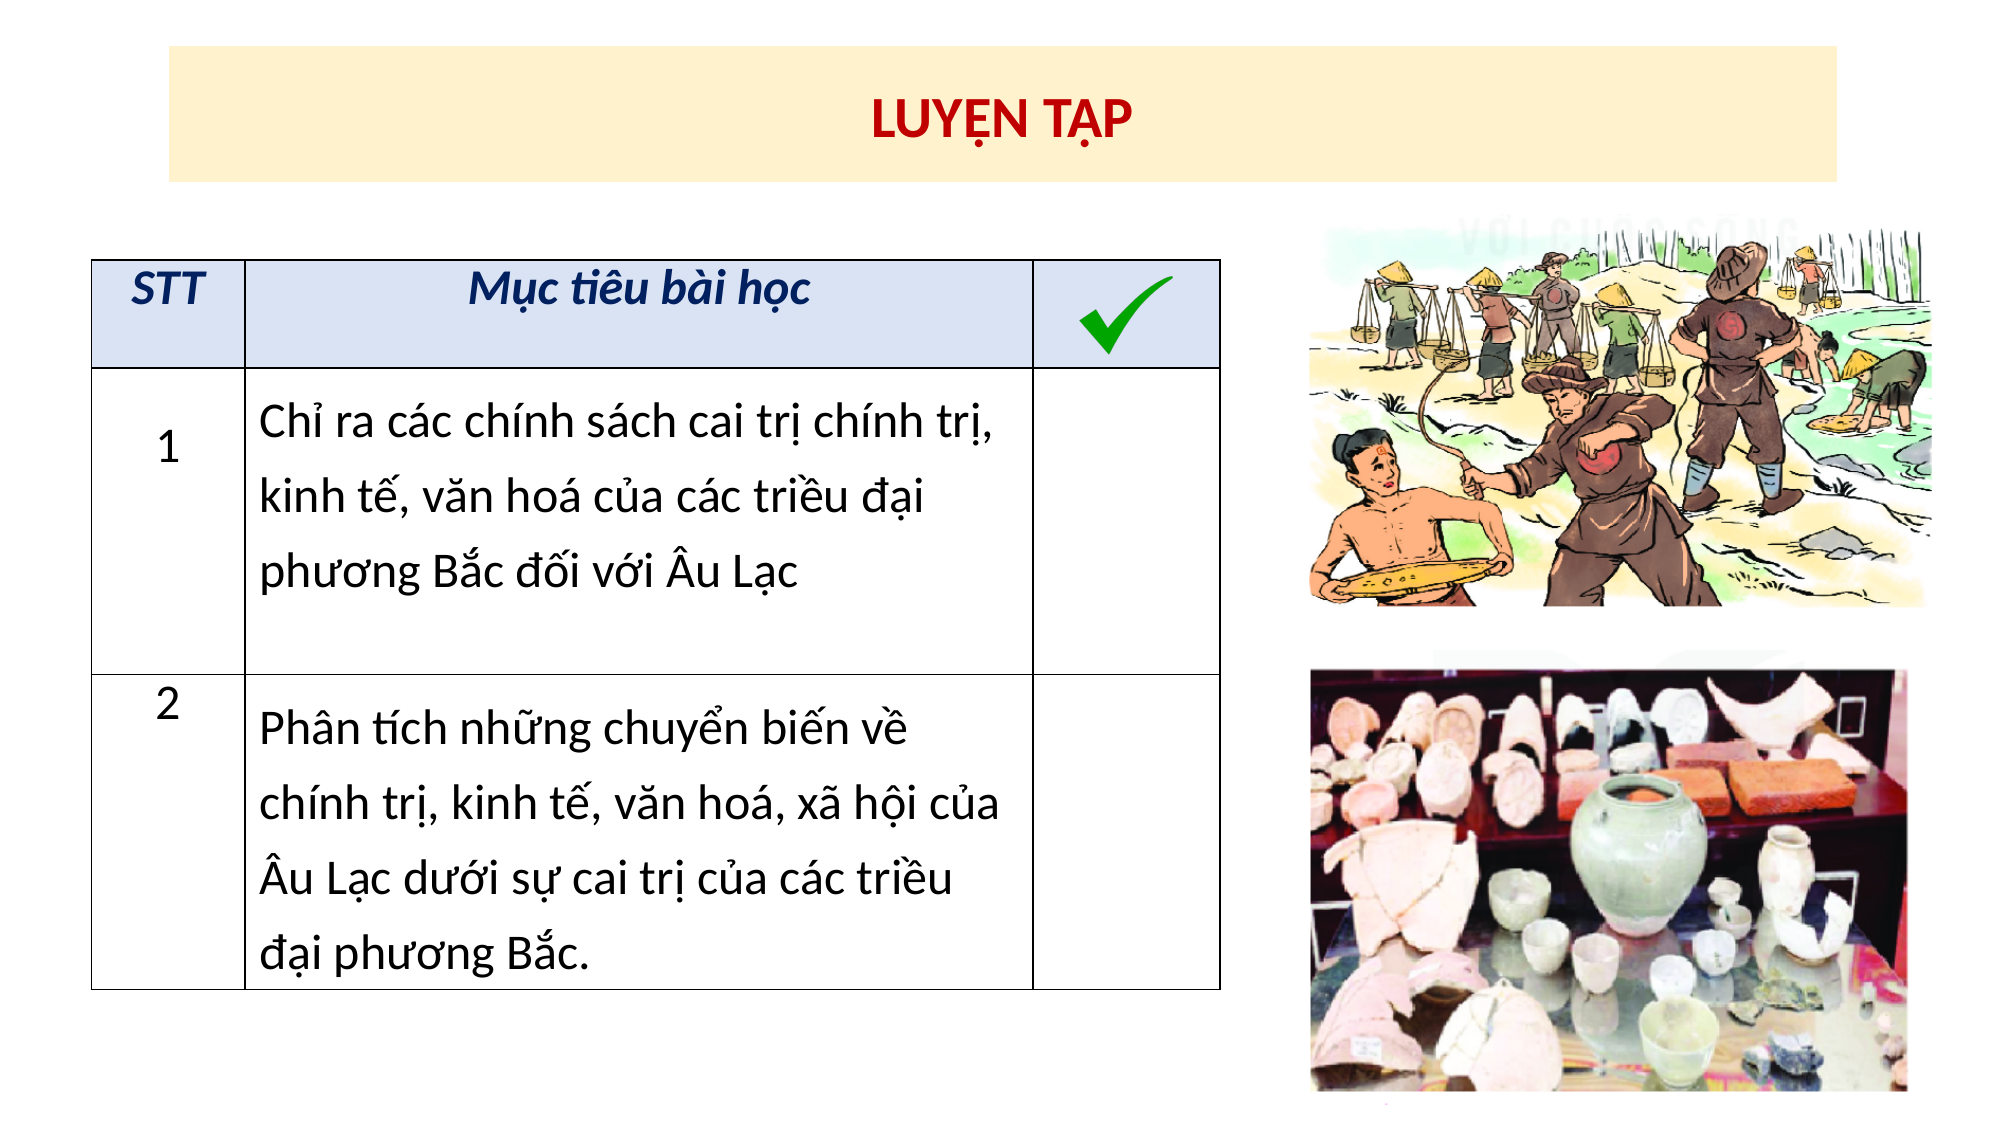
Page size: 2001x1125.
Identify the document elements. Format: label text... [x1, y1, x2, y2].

picture [1266, 214, 1954, 627]
table_cell 2 [92, 675, 244, 989]
picture [1299, 650, 1920, 1105]
picture [1075, 272, 1177, 357]
table_cell Chỉ ra các chính sách cai trị chính trị, kinh tế, văn hoá của các triều đại phương Bắc đối với Âu Lạc [246, 369, 1032, 674]
table_header STT [92, 261, 244, 367]
table_header [1034, 261, 1219, 367]
table_cell [1034, 369, 1219, 674]
text_box LUYỆN TẬP [167, 44, 1839, 184]
table_cell 1 [92, 369, 244, 674]
table_cell Phân tích những chuyển biến về chính trị, kinh tế, văn hoá, xã hội của Âu Lạc dưới sự cai trị của các triều đại phương Bắc. [246, 675, 1032, 989]
table_header Mục tiêu bài học [246, 261, 1032, 367]
table_cell [1034, 675, 1219, 989]
